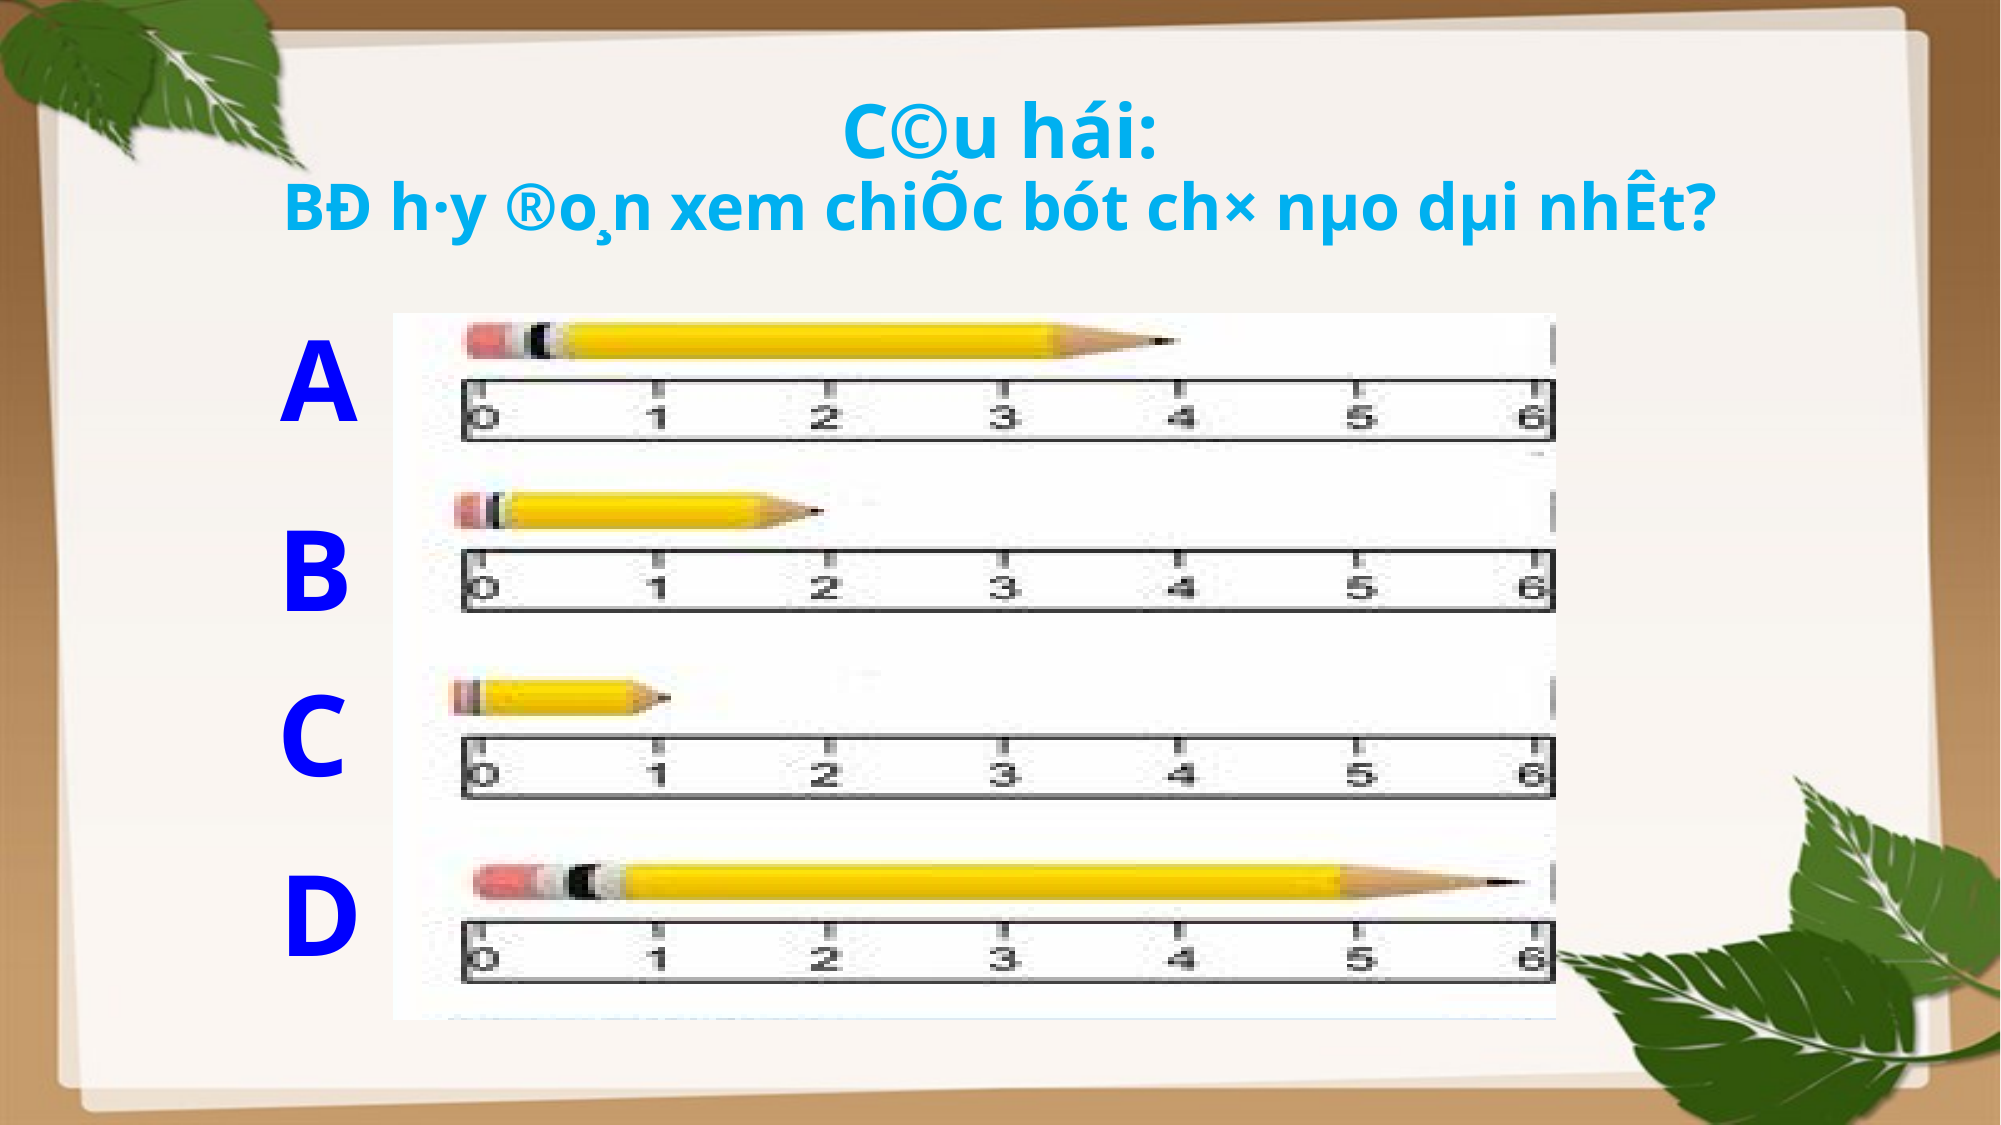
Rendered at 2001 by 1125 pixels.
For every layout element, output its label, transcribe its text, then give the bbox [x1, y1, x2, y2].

text_box B [263, 491, 393, 642]
text_box A [266, 301, 411, 452]
picture [0, 0, 2001, 1125]
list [393, 313, 1557, 1020]
text_box C [263, 656, 389, 807]
title C©u hái: BÐ h·y ®o¸n xem chiÕc bót ch× nµo dµi nhÊt? [137, 59, 1863, 278]
text_box D [265, 836, 393, 987]
